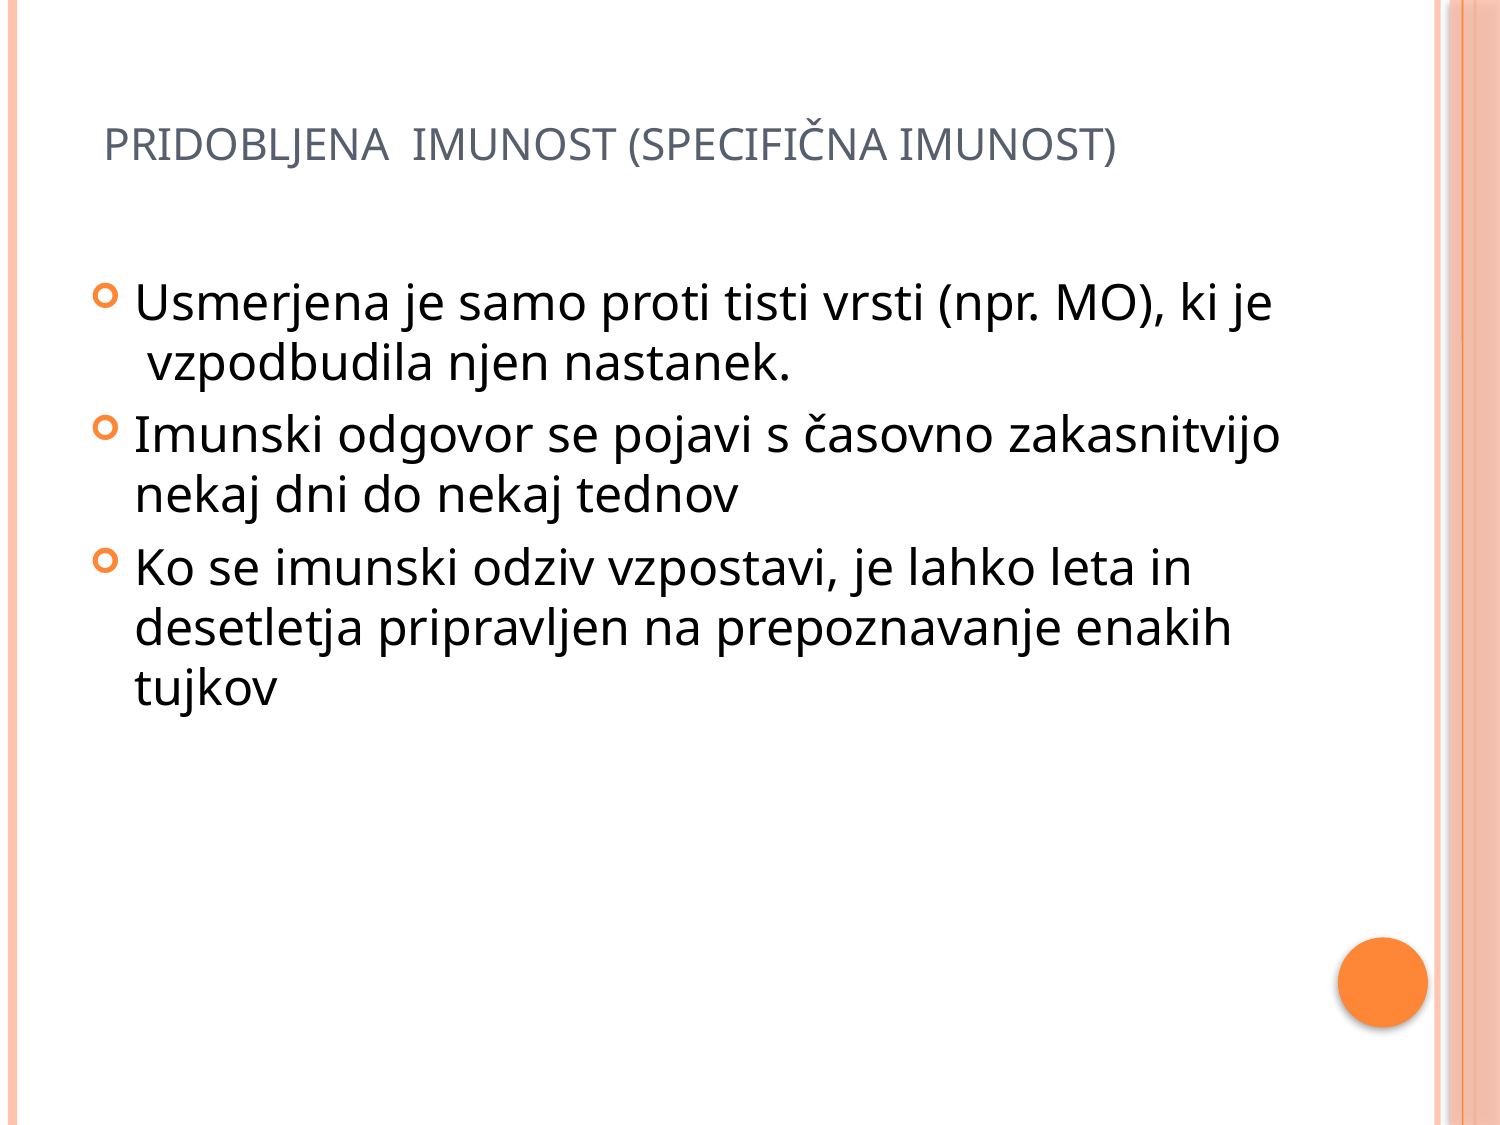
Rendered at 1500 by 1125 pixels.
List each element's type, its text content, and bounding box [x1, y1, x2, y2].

list Usmerjena je samo proti tisti vrsti (npr. MO), ki je vzpodbudila njen nastanek. Imunski odgovor se pojavi s časovno zakasnitvijo nekaj dni do nekaj tednov Ko se imunski odziv vzpostavi, je lahko leta in desetletja pripravljen na prepoznavanje enakih tujkov [75, 262, 1300, 1062]
title PRIDOBLJENA IMUNOST (specifična imunost) [88, 54, 1474, 231]
